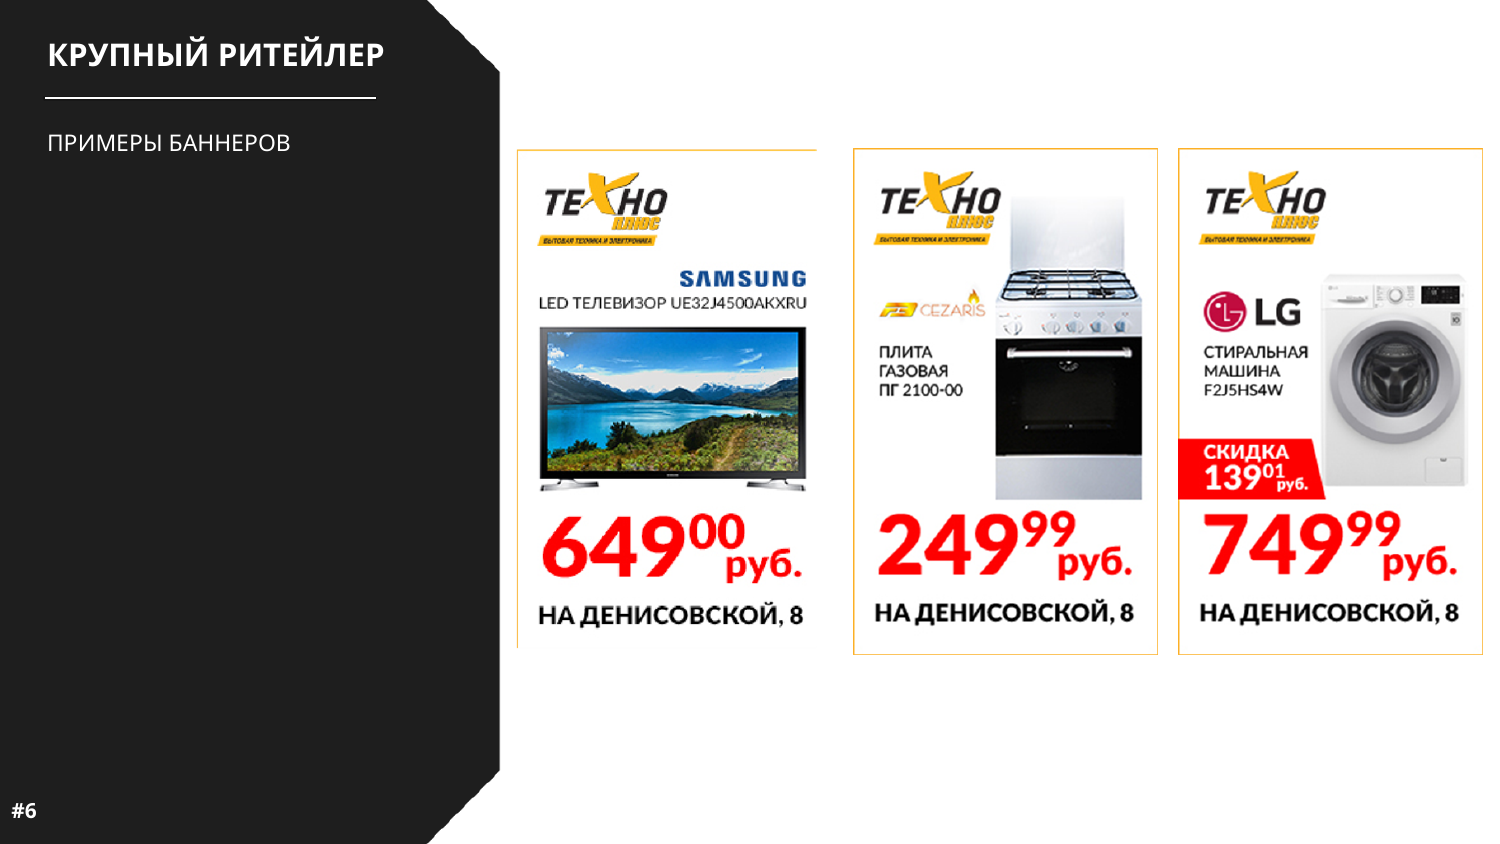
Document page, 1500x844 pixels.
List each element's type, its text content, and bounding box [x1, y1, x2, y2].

title КРУПНЫЙ РИТЕЙЛЕР [35, 34, 470, 145]
text_box #6 [0, 795, 53, 844]
title ПРИМЕРЫ БАННЕРОВ [35, 126, 353, 190]
picture [0, 0, 1500, 844]
text_box [43, 96, 377, 101]
